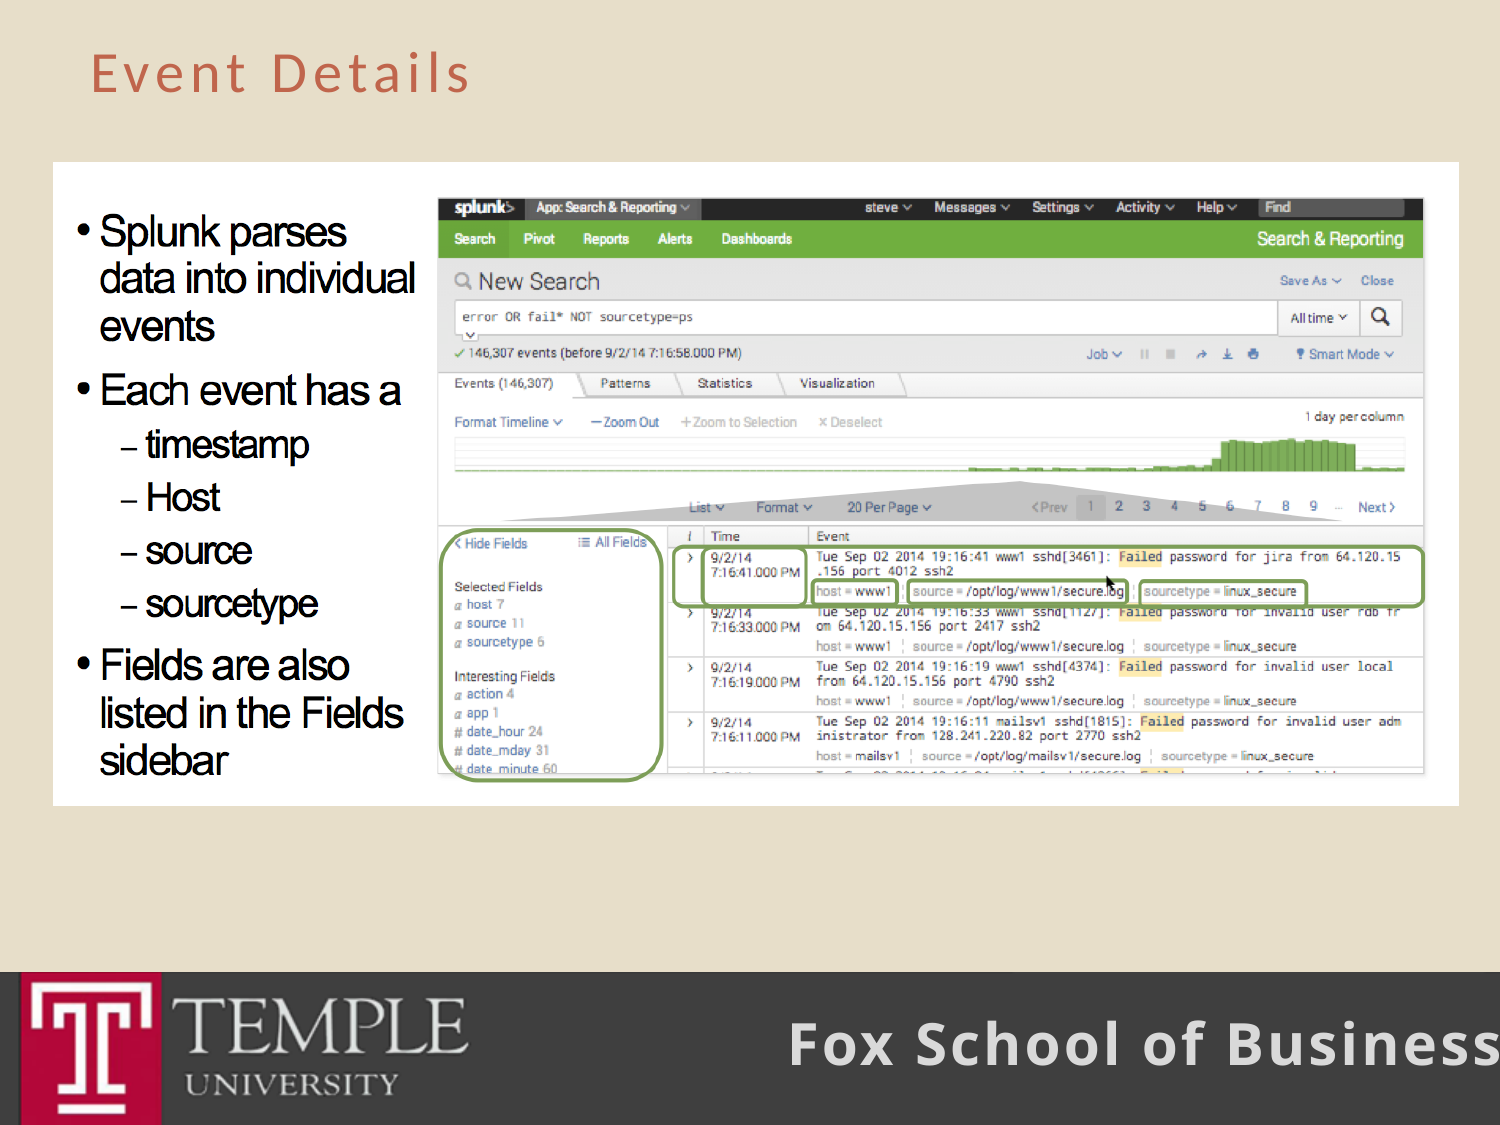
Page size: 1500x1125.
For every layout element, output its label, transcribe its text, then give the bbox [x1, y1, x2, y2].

picture [0, 972, 1500, 1125]
title Event Details [74, 24, 1438, 113]
picture [53, 162, 1460, 807]
